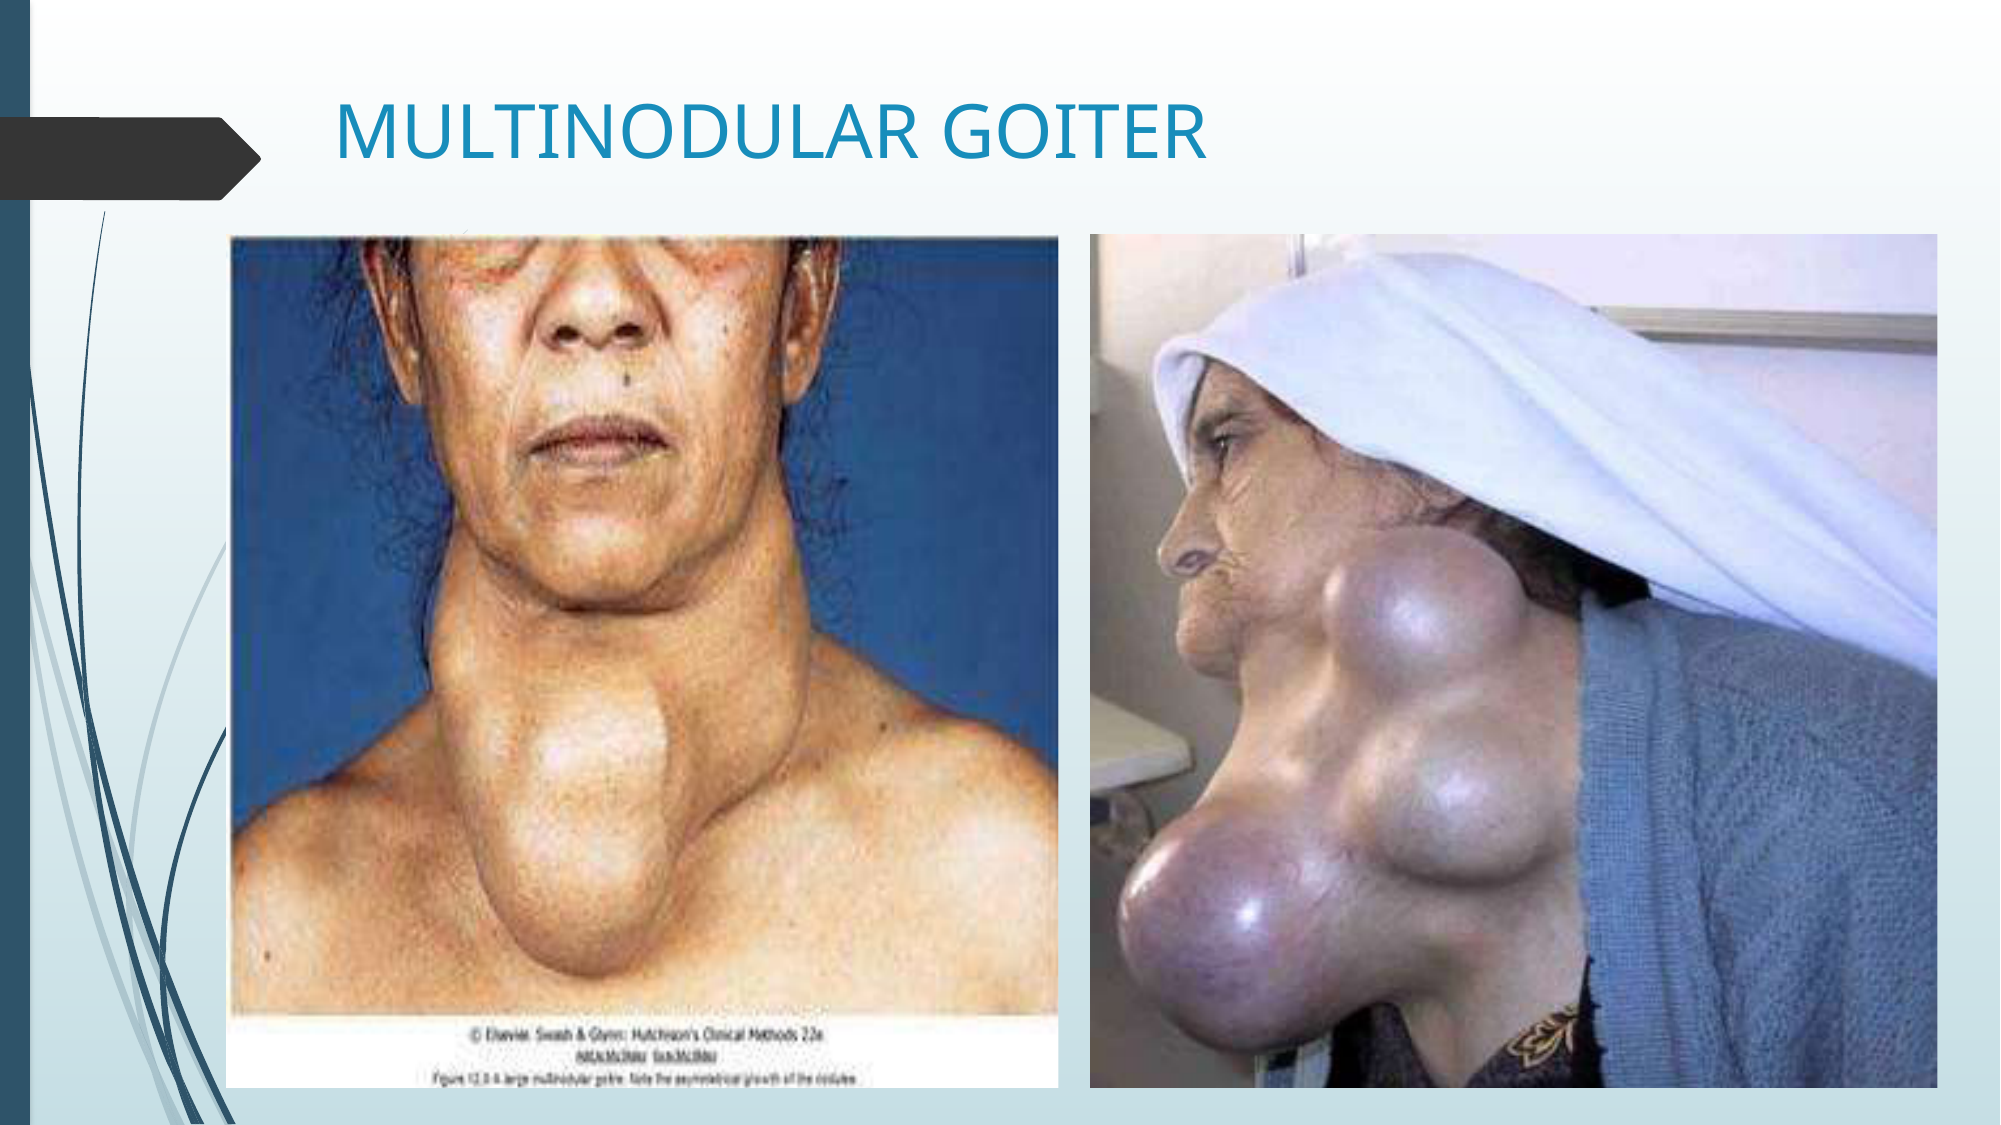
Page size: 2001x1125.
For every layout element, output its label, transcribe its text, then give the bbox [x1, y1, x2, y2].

title MULTINODULAR GOITER [319, 76, 1888, 235]
picture [1089, 234, 1938, 1089]
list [225, 234, 1059, 1089]
